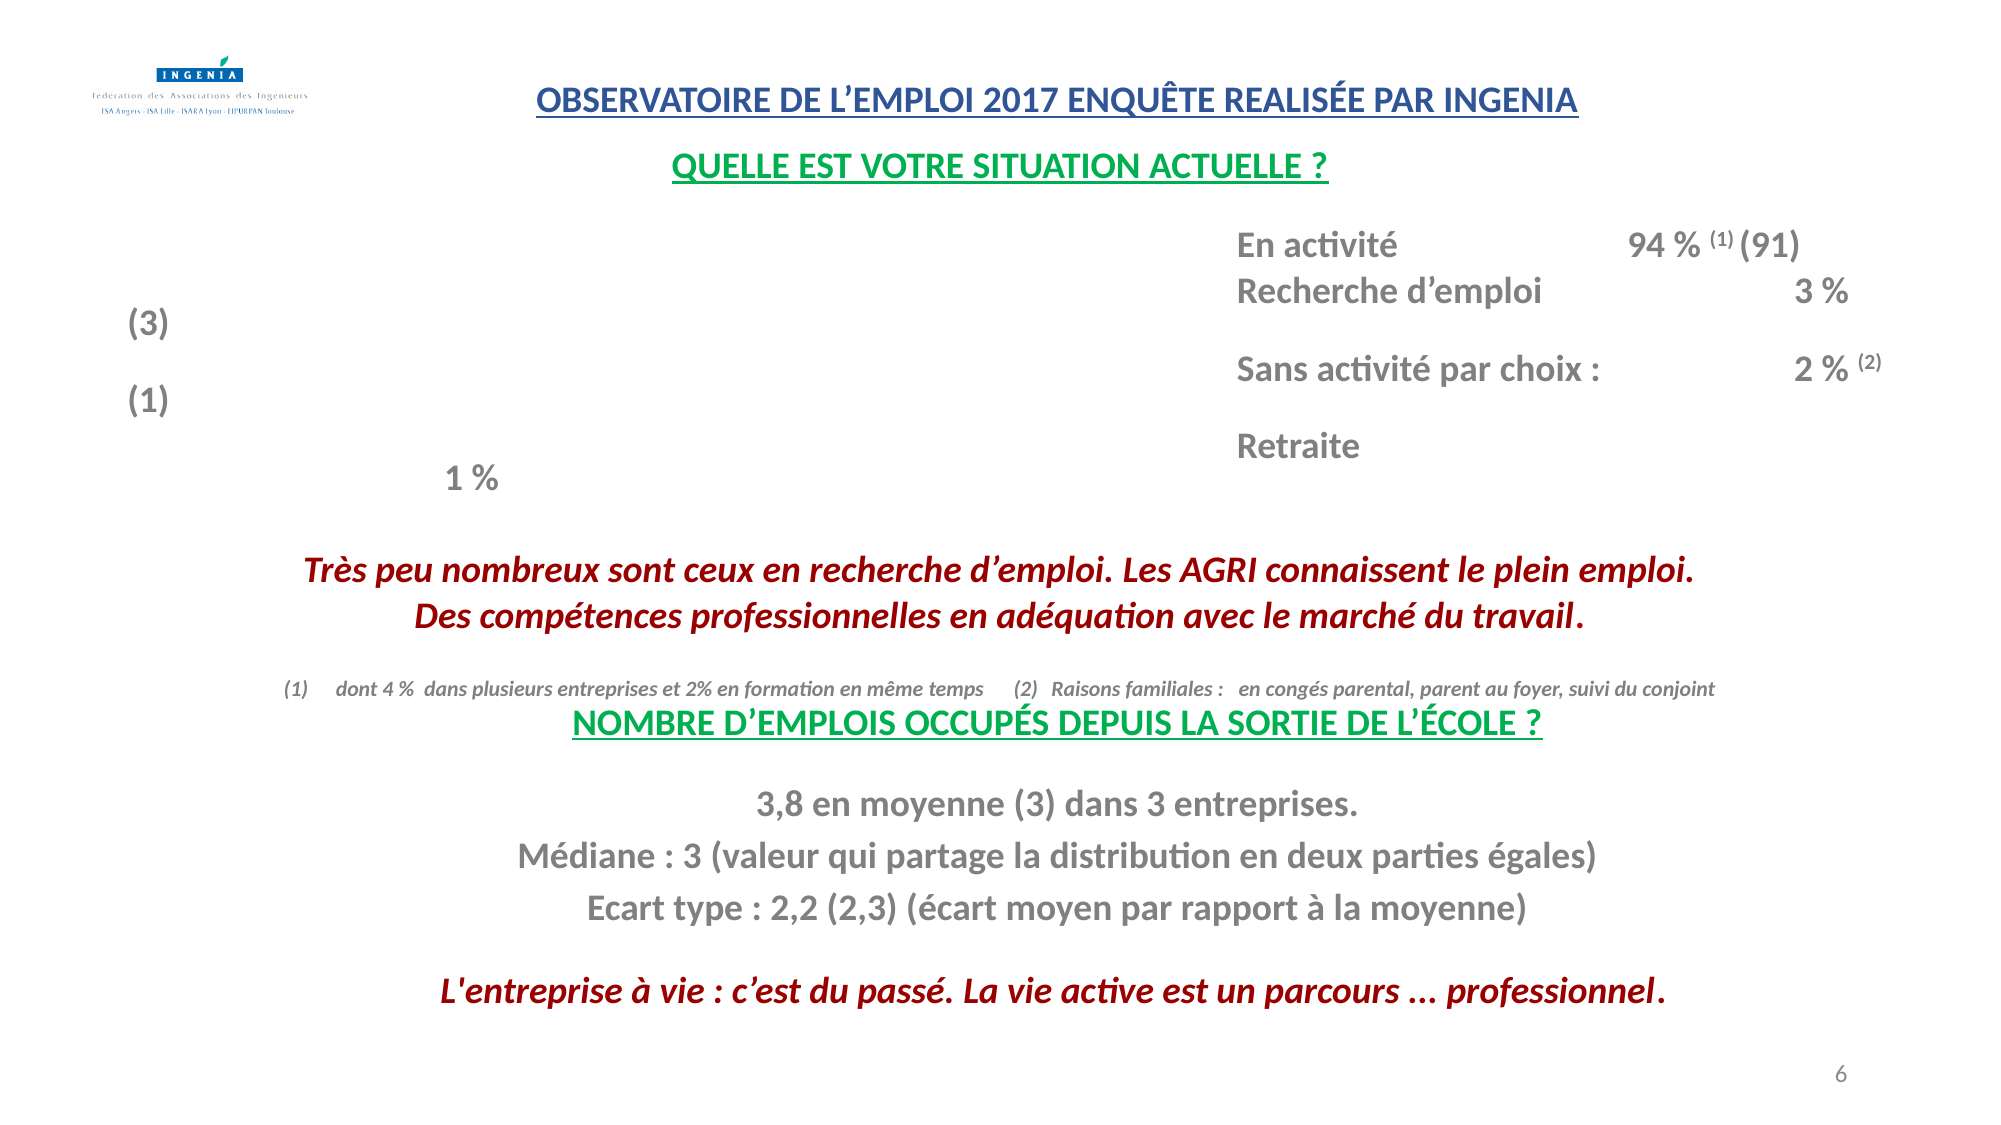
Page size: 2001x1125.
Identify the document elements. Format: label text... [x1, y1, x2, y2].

text_box OBSERVATOIRE DE L’EMPLOI 2017 ENQUÊTE REALISÉE PAR INGENIA [461, 50, 1654, 128]
text_box NOMBRE D’EMPLOIS OCCUPÉS DEPUIS LA SORTIE DE L’ÉCOLE ? 3,8 en moyenne (3) dans 3 entreprises. Médiane : 3 (valeur qui partage la distribution en deux parties égales) Ecart type : 2,2 (2,3) (écart moyen par rapport à la moyenne) L'entreprise à vie : c’est du passé. La vie active est un parcours ... professionnel. [136, 696, 1979, 1019]
text_box QUELLE EST VOTRE SITUATION ACTUELLE ? En activité 94 % (1) (91) Recherche d’emploi 3 % (3) Sans activité par choix : 2 % (2) (1) Retraite 1 % Très peu nombreux sont ceux en recherche d’emploi. Les AGRI connaissent le plein emploi. Des compétences professionnelles en adéquation avec le marché du travail. dont 4 % dans plusieurs entreprises et 2% en formation en même temps (2) Raisons familiales : en congés parental, parent au foyer, suivi du conjoint [60, 146, 1940, 708]
slide_number 6 [1412, 1042, 1863, 1103]
picture [91, 50, 309, 129]
